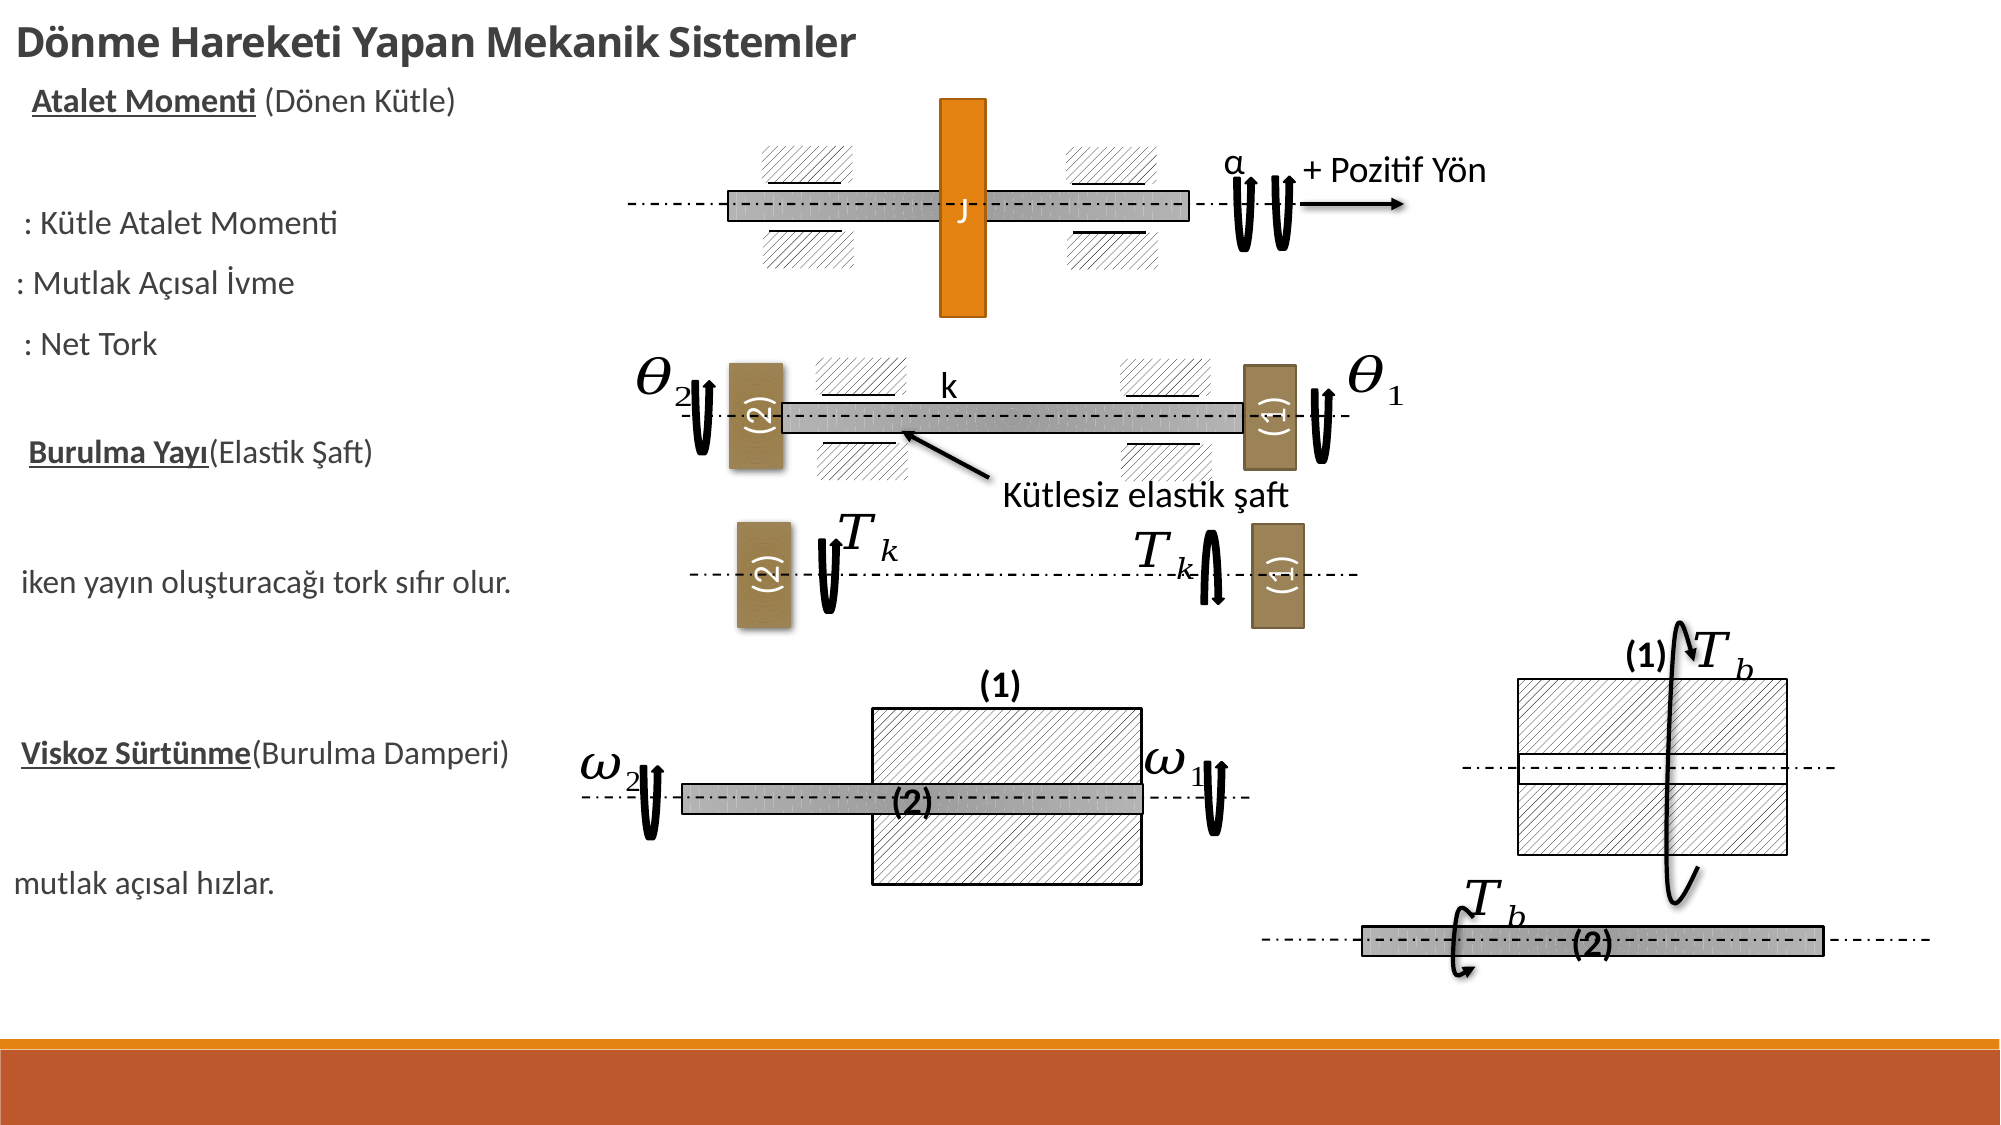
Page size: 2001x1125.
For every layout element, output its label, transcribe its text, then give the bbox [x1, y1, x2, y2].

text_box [627, 98, 1680, 318]
title Dönme Hareketi Yapan Mekanik Sistemler [0, 1, 2000, 73]
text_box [630, 350, 1477, 629]
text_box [578, 652, 1255, 886]
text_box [1261, 622, 1935, 975]
